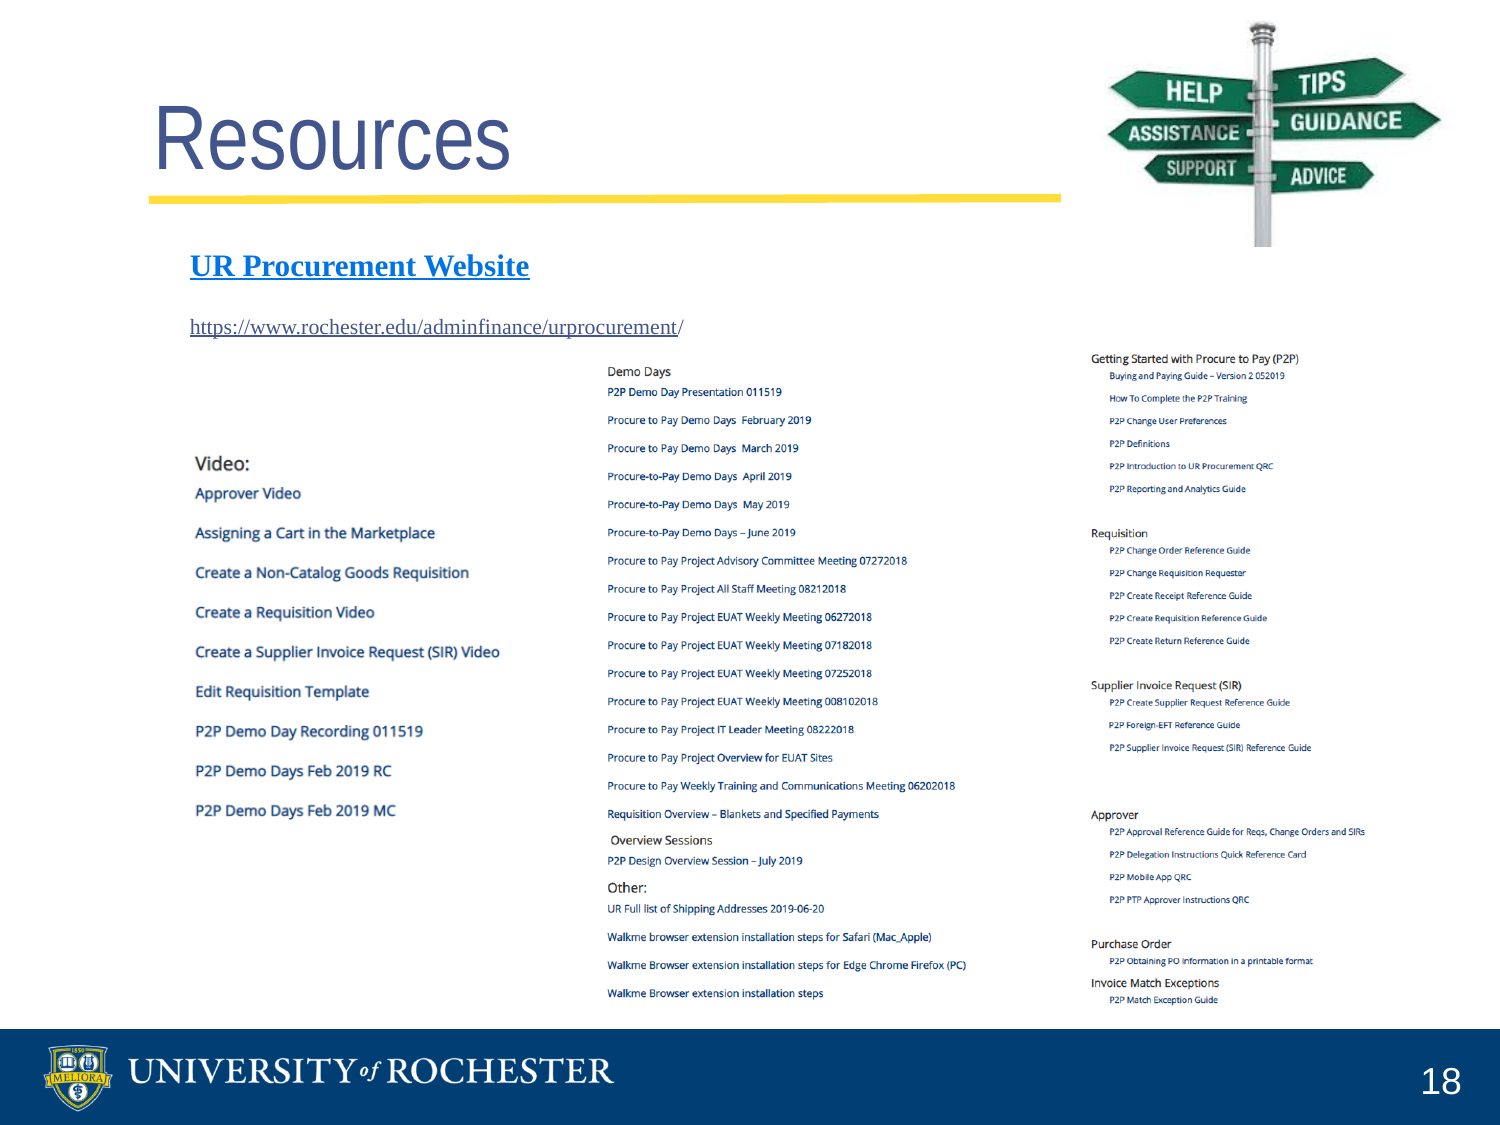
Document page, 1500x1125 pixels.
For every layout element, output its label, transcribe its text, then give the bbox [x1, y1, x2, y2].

picture [597, 359, 1009, 1002]
text_box Resources [138, 70, 1056, 196]
text_box UR Procurement Website https://www.rochester.edu/adminfinance/urprocurement/ [99, 237, 785, 436]
picture [1082, 342, 1386, 1022]
picture [1061, 20, 1475, 248]
picture [177, 437, 521, 843]
text_box 18 [1405, 1049, 1477, 1110]
picture [0, 1029, 1500, 1125]
